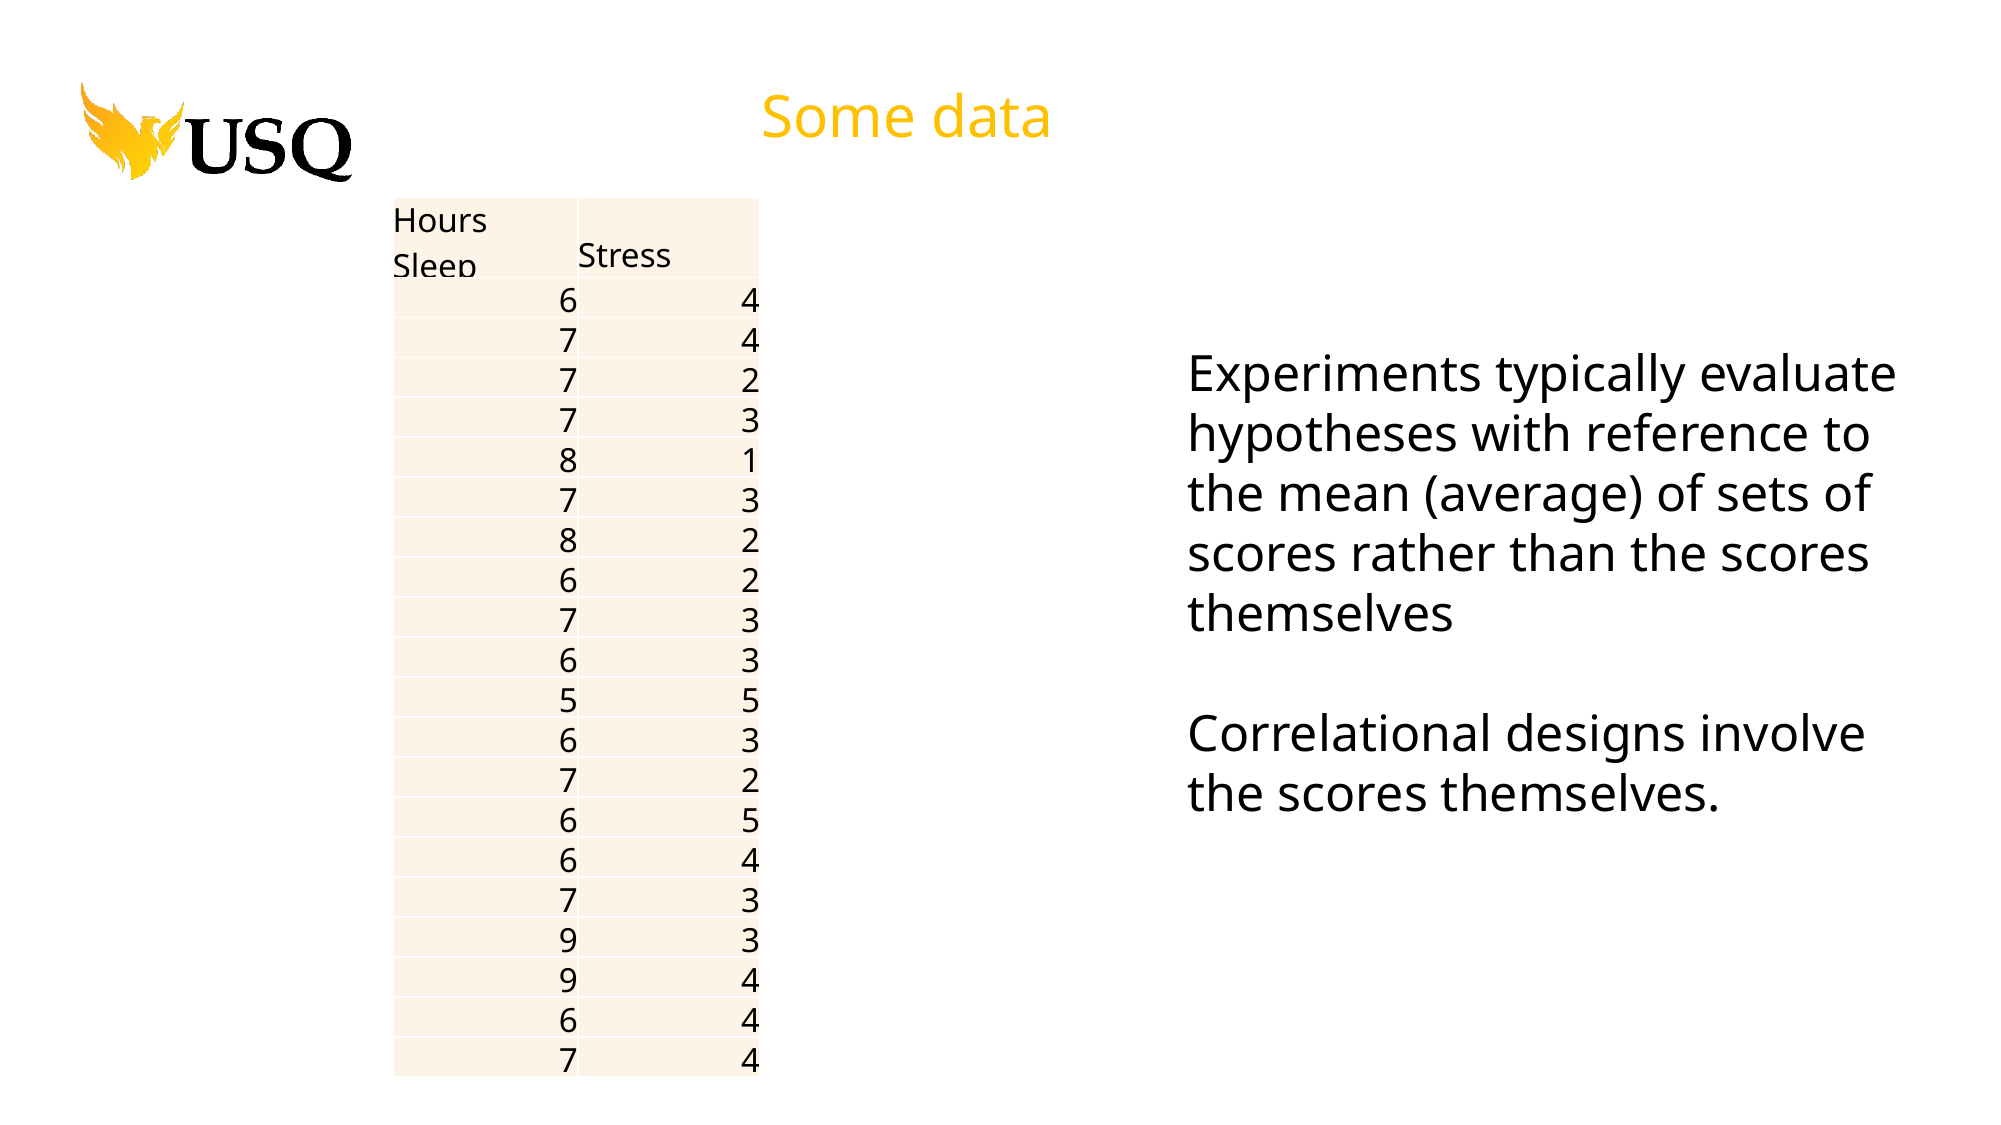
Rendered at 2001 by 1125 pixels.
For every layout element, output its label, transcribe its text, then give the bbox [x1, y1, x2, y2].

table_cell 5 [579, 678, 759, 716]
table_cell 3 [579, 398, 759, 436]
table_cell 7 [394, 878, 577, 916]
table_cell 3 [579, 878, 759, 916]
table_cell 7 [394, 398, 577, 436]
table_cell 3 [579, 918, 759, 956]
table_cell 4 [579, 838, 759, 876]
table_cell 8 [394, 438, 577, 476]
table_cell 6 [394, 798, 577, 836]
table_header Hours Sleep [394, 198, 577, 277]
table_cell 6 [394, 718, 577, 756]
table_cell 6 [394, 278, 577, 317]
table_cell 2 [579, 758, 759, 796]
table_cell 4 [579, 1038, 759, 1076]
table_cell 7 [394, 478, 577, 516]
table_cell 5 [579, 798, 759, 836]
table_cell 4 [579, 278, 759, 317]
table_cell 4 [579, 318, 759, 357]
table_cell 3 [579, 478, 759, 516]
table_cell 2 [579, 558, 759, 596]
table_cell 2 [579, 358, 759, 396]
table_cell 2 [579, 518, 759, 556]
table_header Stress [579, 198, 759, 277]
table_cell 7 [394, 358, 577, 396]
table_cell 3 [579, 638, 759, 676]
table_cell 6 [394, 558, 577, 596]
table_cell 1 [579, 438, 759, 476]
table_cell 4 [579, 998, 759, 1036]
table_cell 7 [394, 1038, 577, 1076]
table_cell 6 [394, 638, 577, 676]
table_cell 6 [394, 838, 577, 876]
table_cell 8 [394, 518, 577, 556]
table_cell 3 [579, 718, 759, 756]
table_cell 9 [394, 918, 577, 956]
table_cell 6 [394, 998, 577, 1036]
table_cell 7 [394, 758, 577, 796]
table_cell 7 [394, 318, 577, 357]
text_box Experiments typically evaluate hypotheses with reference to the mean (average) of sets of scores rather than the scores themselves Correlational designs involve the scores themselves. [1173, 334, 1944, 875]
table_cell 5 [394, 678, 577, 716]
table_cell 4 [579, 958, 759, 996]
table_cell 7 [394, 598, 577, 636]
picture [81, 81, 352, 182]
table_cell 9 [394, 958, 577, 996]
table_cell 3 [579, 598, 759, 636]
text_box Some data [746, 72, 1069, 157]
